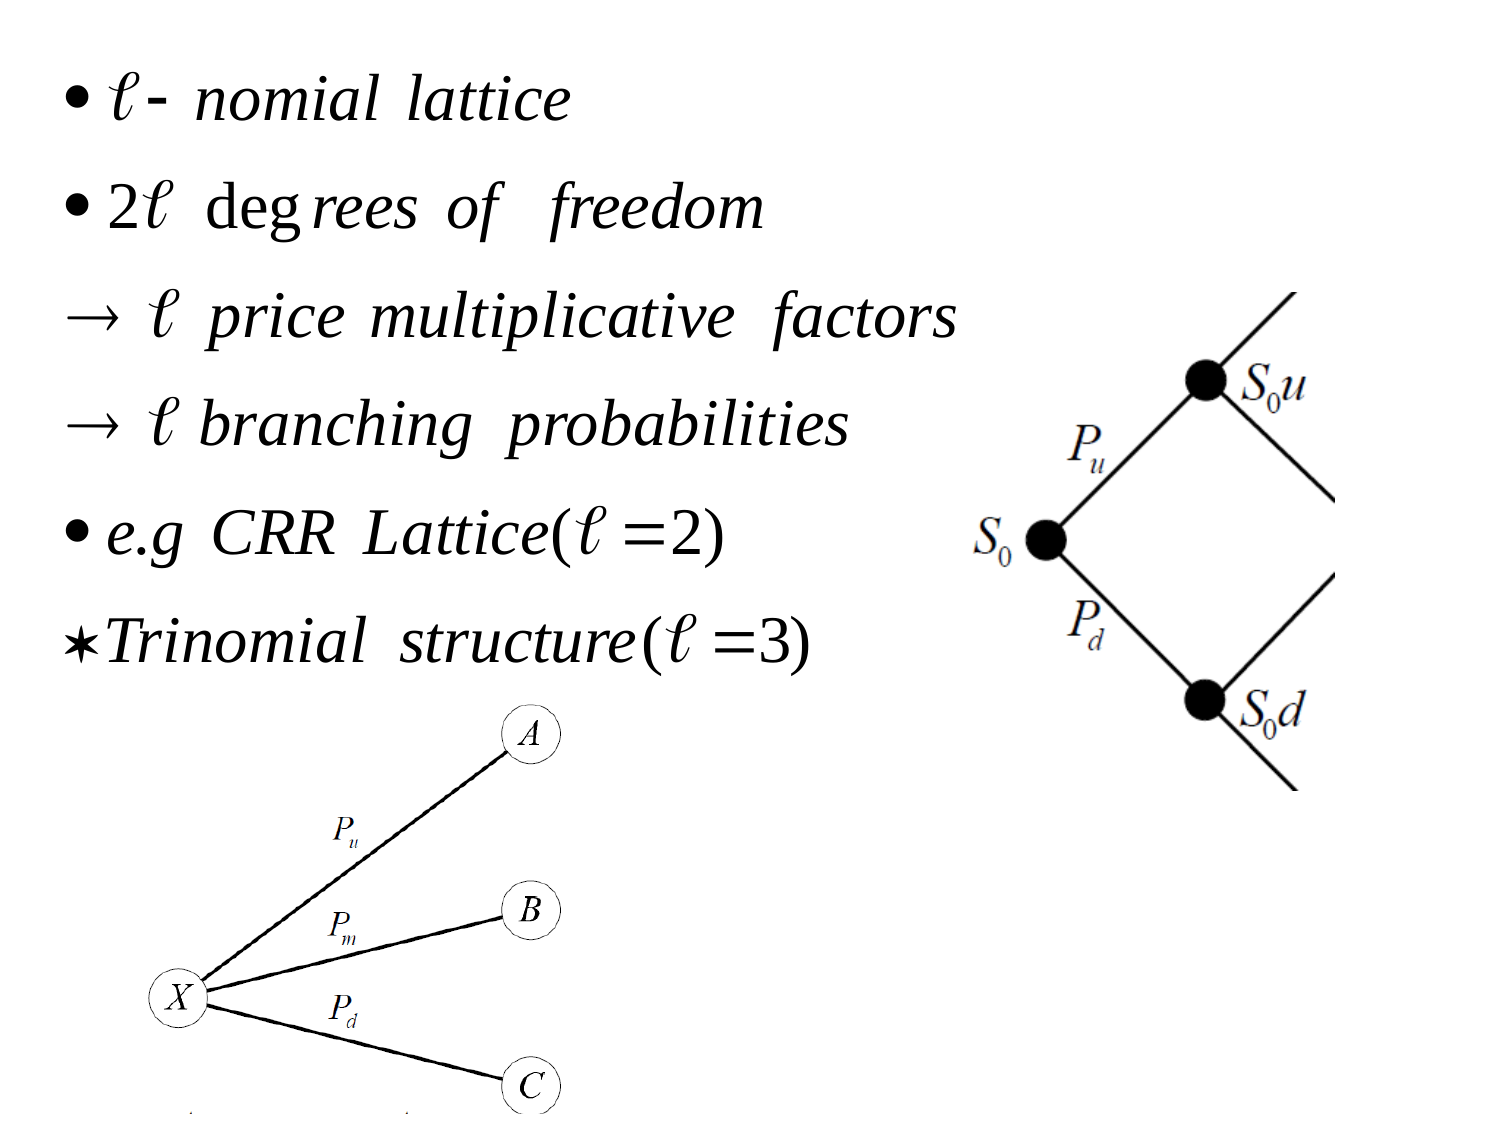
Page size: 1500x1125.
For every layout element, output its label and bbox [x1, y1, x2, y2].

picture [925, 292, 1335, 791]
picture [140, 692, 578, 1114]
text_box [58, 46, 971, 692]
